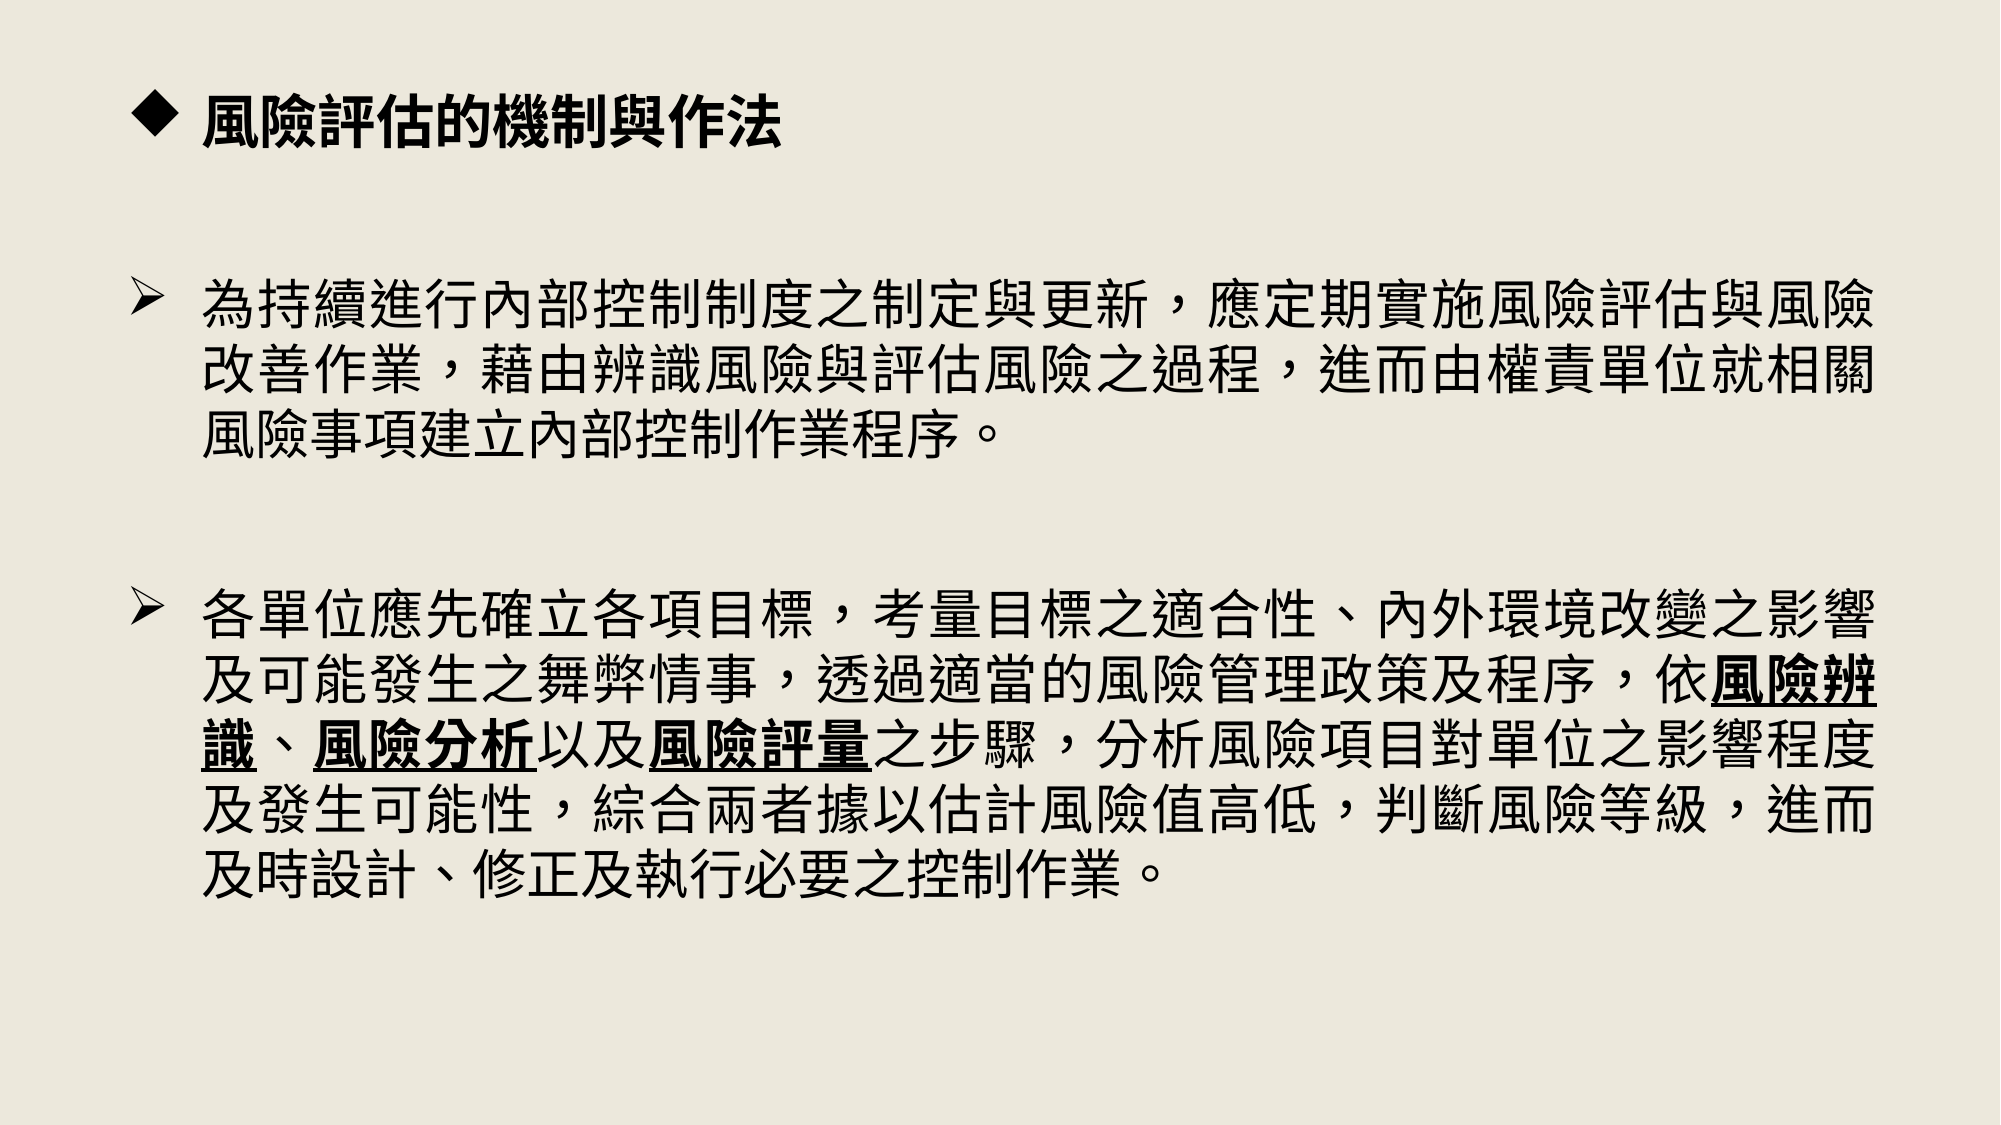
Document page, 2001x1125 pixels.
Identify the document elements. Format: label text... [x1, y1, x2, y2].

text_box 風險評估的機制與作法 為持續進行內部控制制度之制定與更新，應定期實施風險評估與風險改善作業，藉由辨識風險與評估風險之過程，進而由權責單位就相關風險事項建立內部控制作業程序。 各單位應先確立各項目標，考量目標之適合性、內外環境改變之影響及可能發生之舞弊情事，透過適當的風險管理政策及程序，依風險辨識、風險分析以及風險評量之步驟，分析風險項目對單位之影響程度及發生可能性，綜合兩者據以估計風險值高低，判斷風險等級，進而及時設計、修正及執行必要之控制作業。 [111, 78, 1892, 1003]
